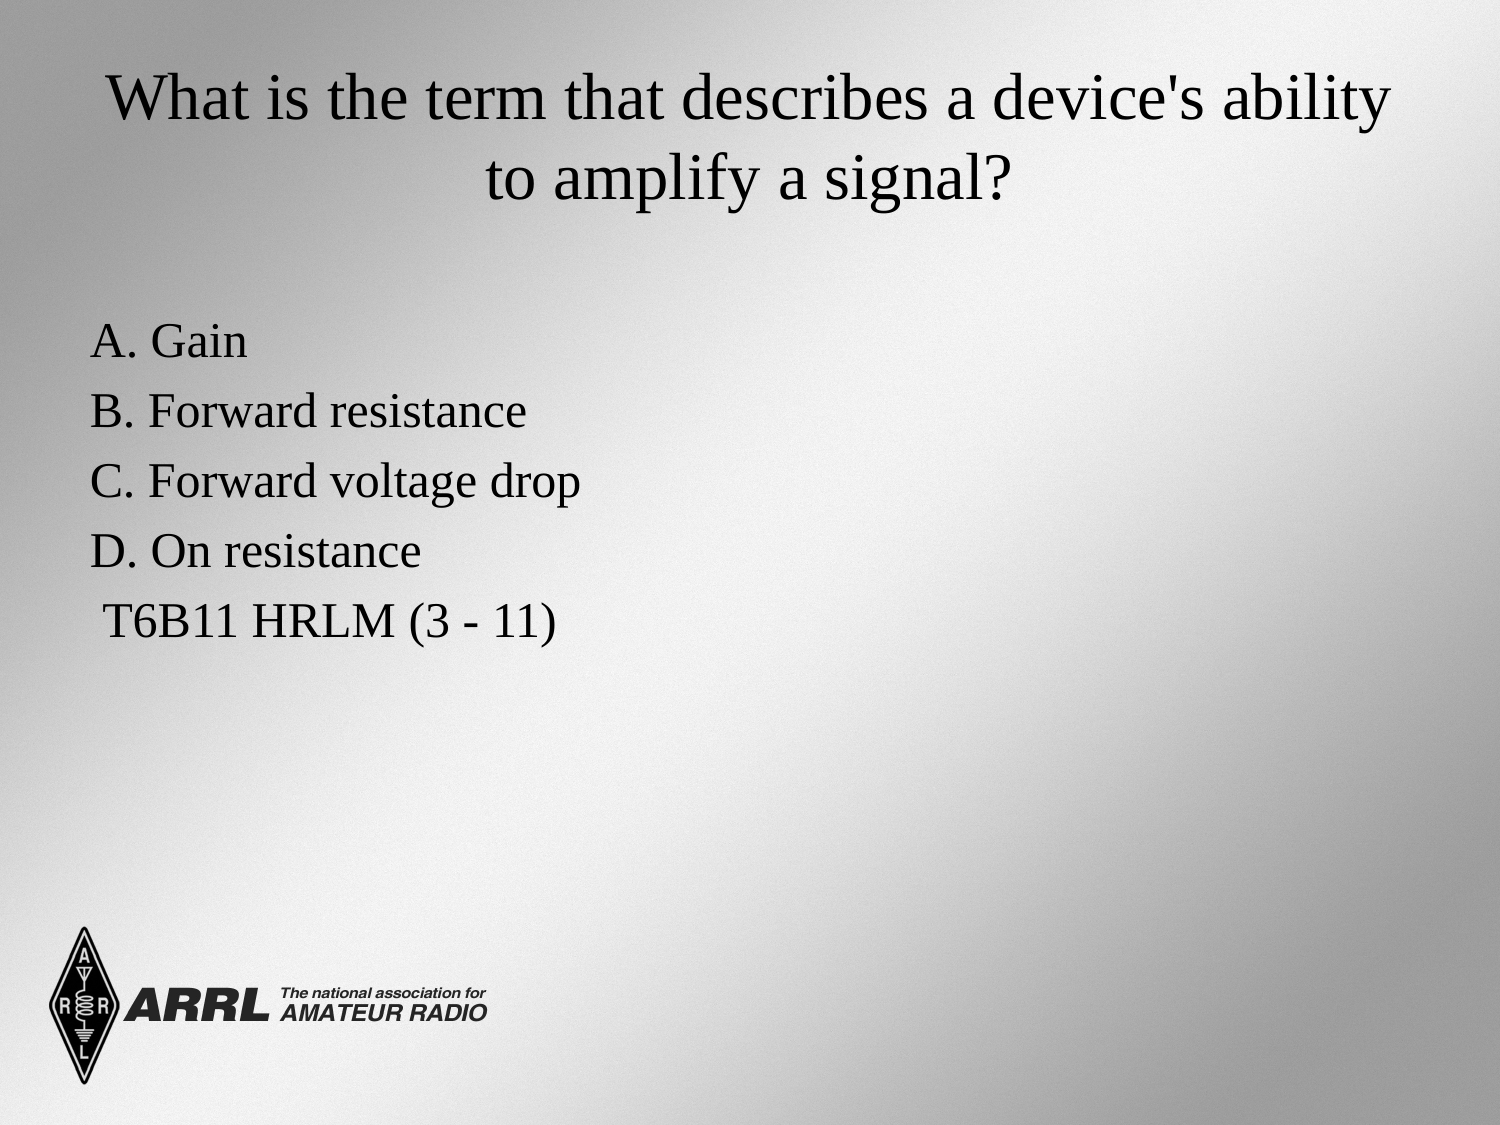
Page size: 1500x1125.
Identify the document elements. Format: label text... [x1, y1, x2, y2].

list A. Gain B. Forward resistance C. Forward voltage drop D. On resistance T6B11 HRLM (3 - 11) [75, 299, 1425, 1005]
title What is the term that describes a device's ability to amplify a signal? [75, 45, 1425, 233]
picture [0, 0, 1500, 1125]
